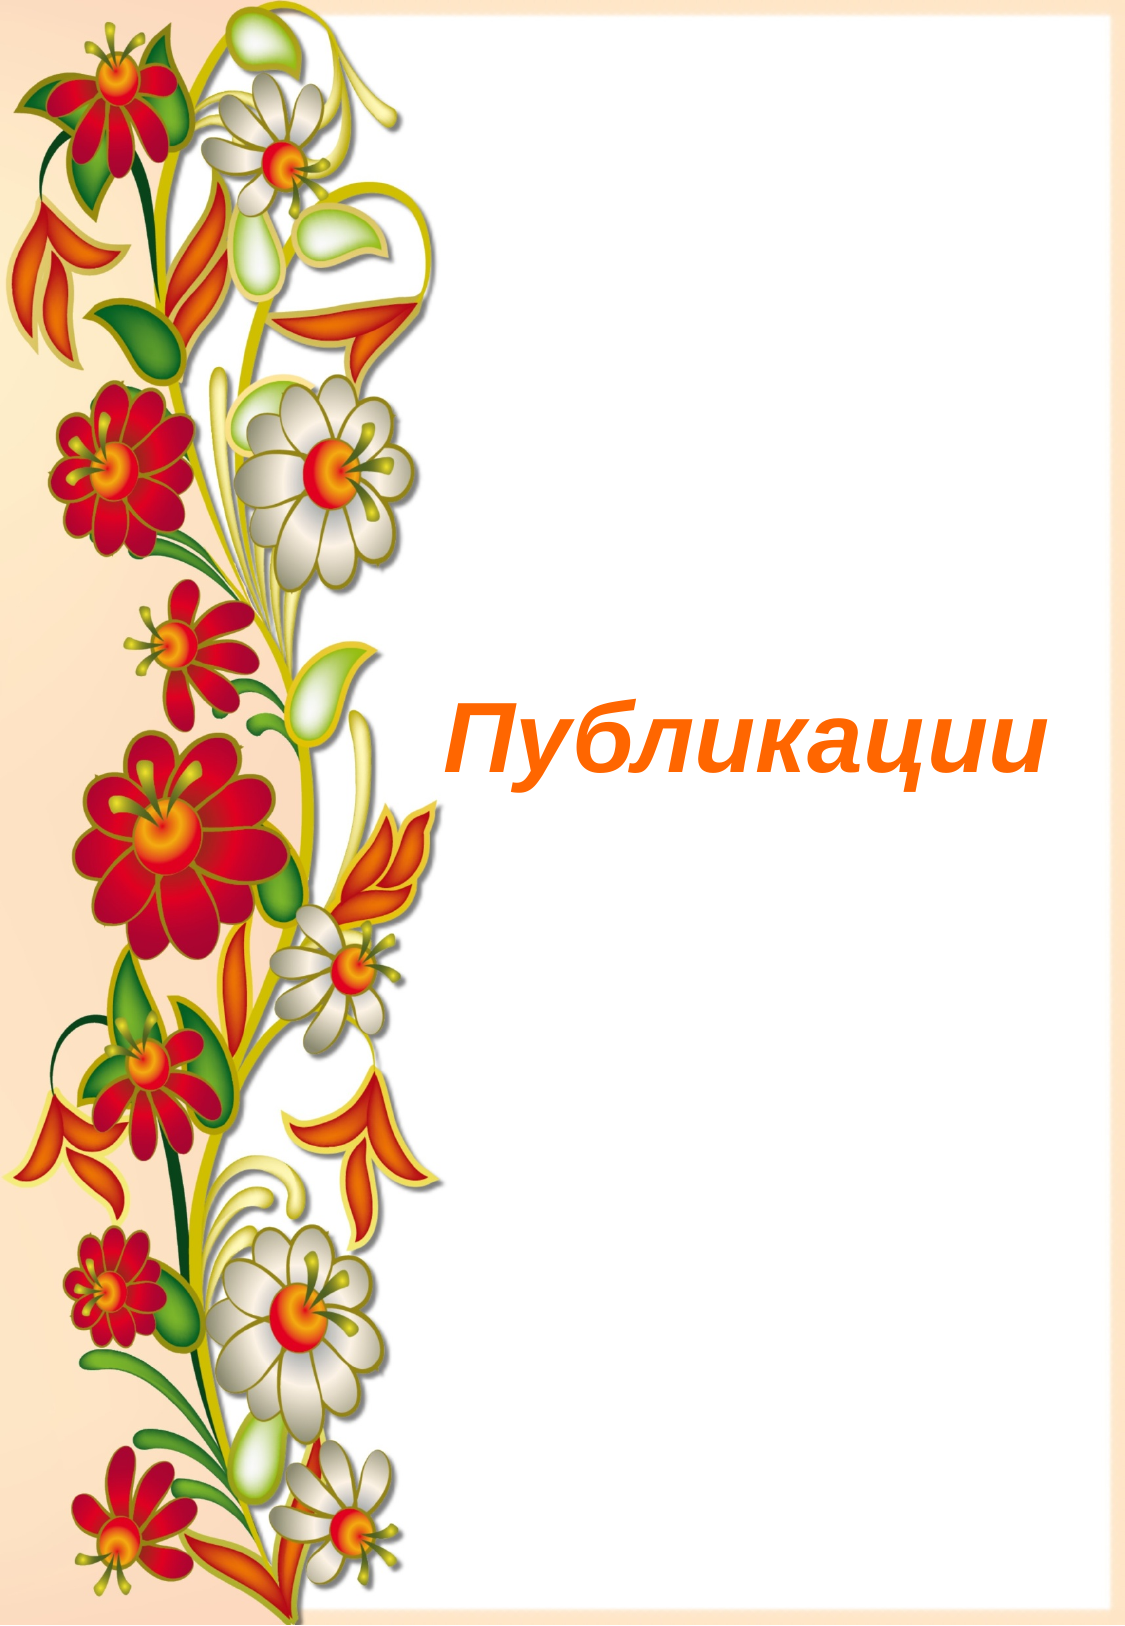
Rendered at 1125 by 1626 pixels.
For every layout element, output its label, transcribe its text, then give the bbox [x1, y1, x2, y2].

title Публикации [302, 514, 1125, 802]
picture [0, 0, 1125, 1625]
